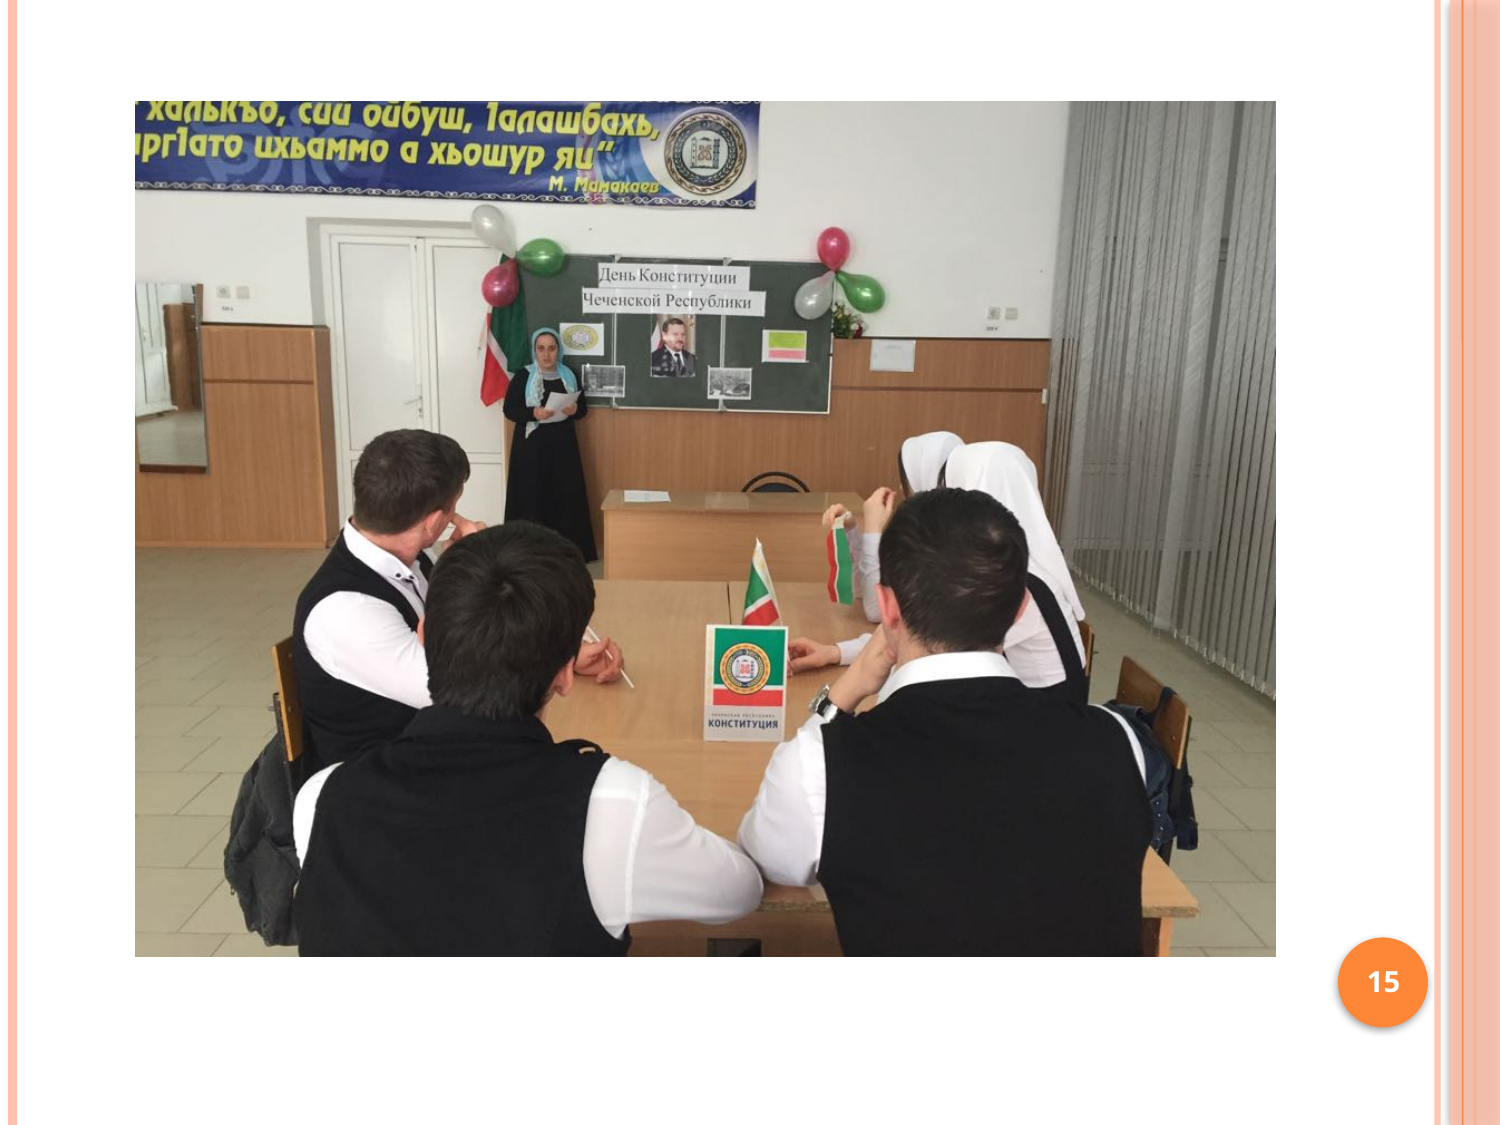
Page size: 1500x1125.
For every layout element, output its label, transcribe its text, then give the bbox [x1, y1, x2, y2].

picture [135, 101, 1277, 958]
slide_number 15 [1333, 940, 1434, 1027]
